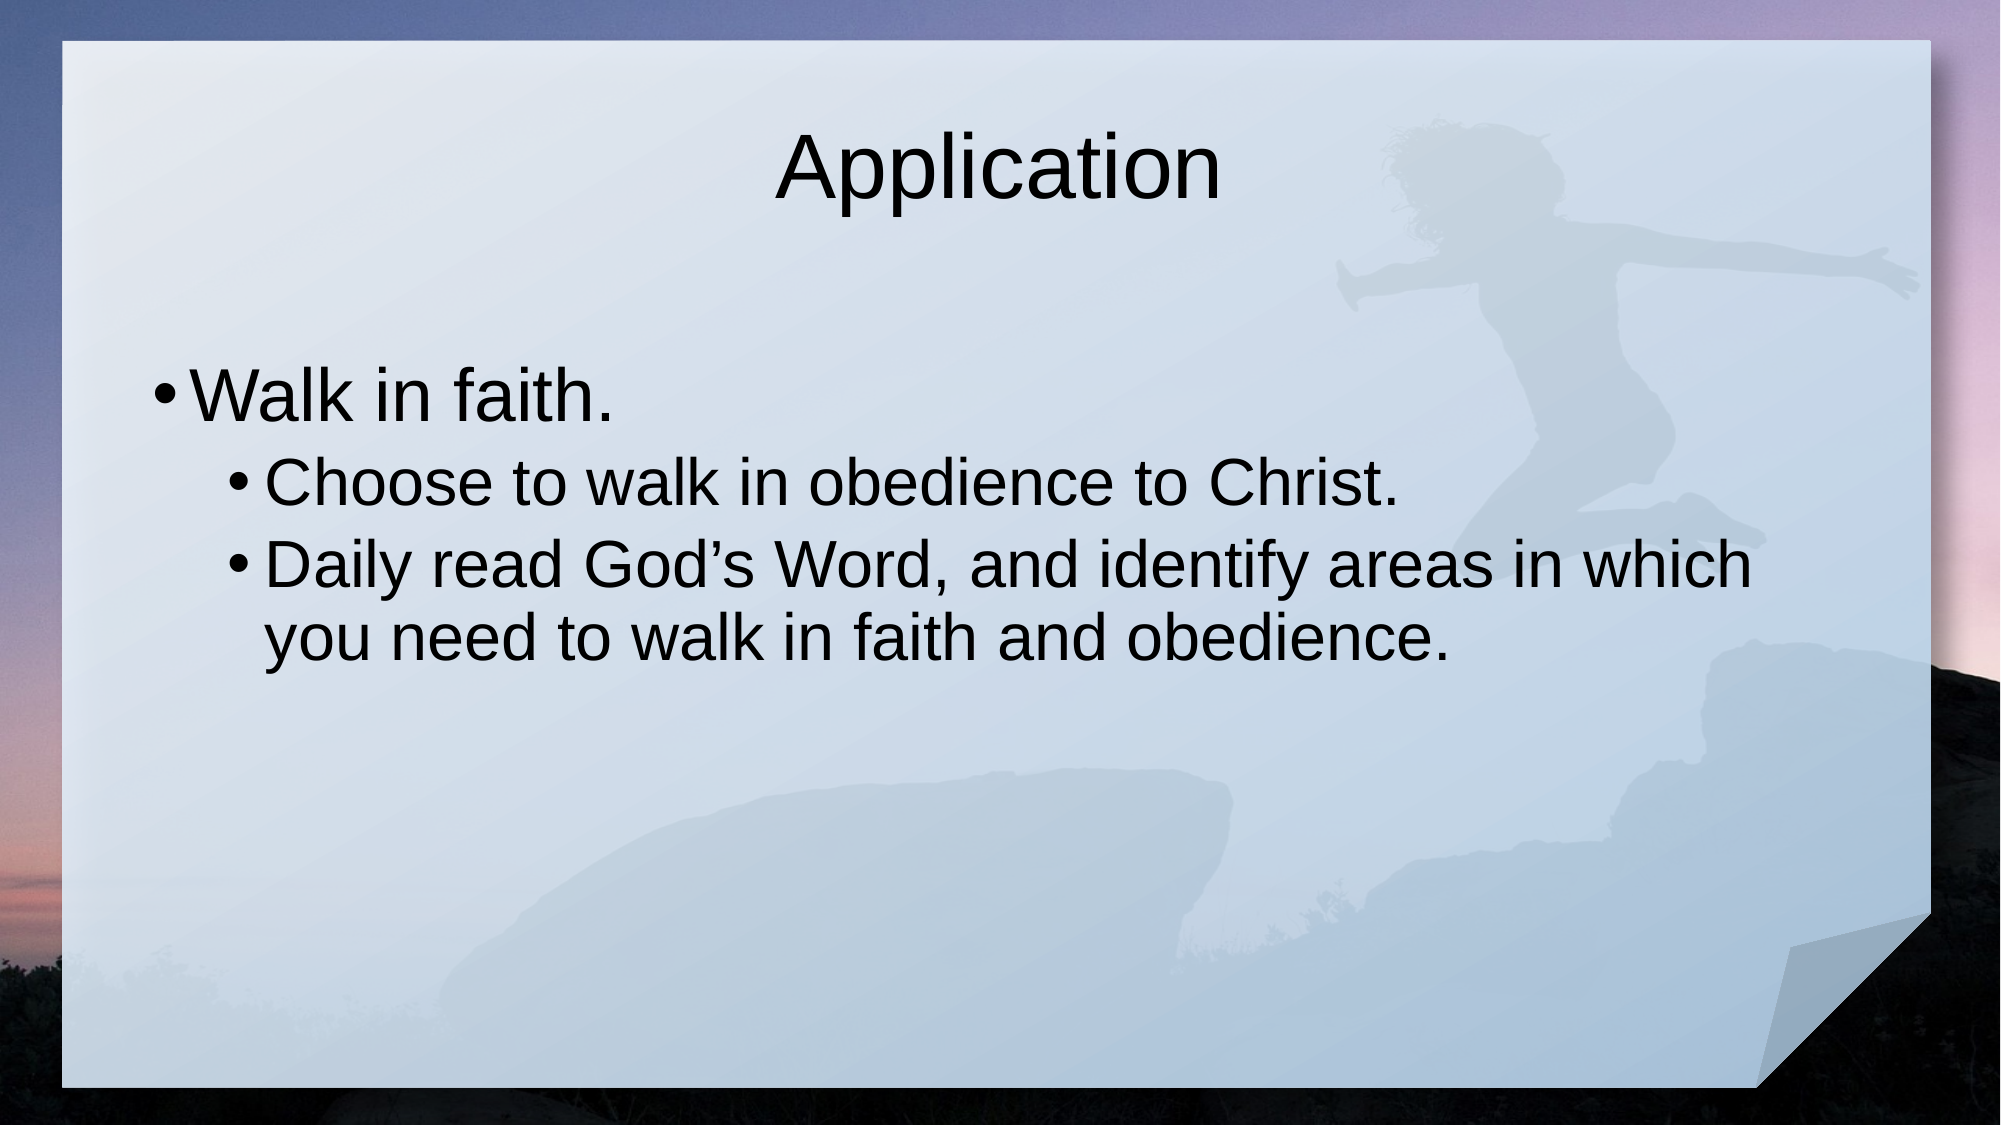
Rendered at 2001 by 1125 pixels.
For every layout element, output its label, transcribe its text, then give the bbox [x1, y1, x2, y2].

list Walk in faith. Choose to walk in obedience to Christ. Daily read God’s Word, and identify areas in which you need to walk in faith and obedience. [137, 349, 1863, 1014]
title Application [137, 59, 1863, 278]
picture [0, 0, 2001, 1125]
